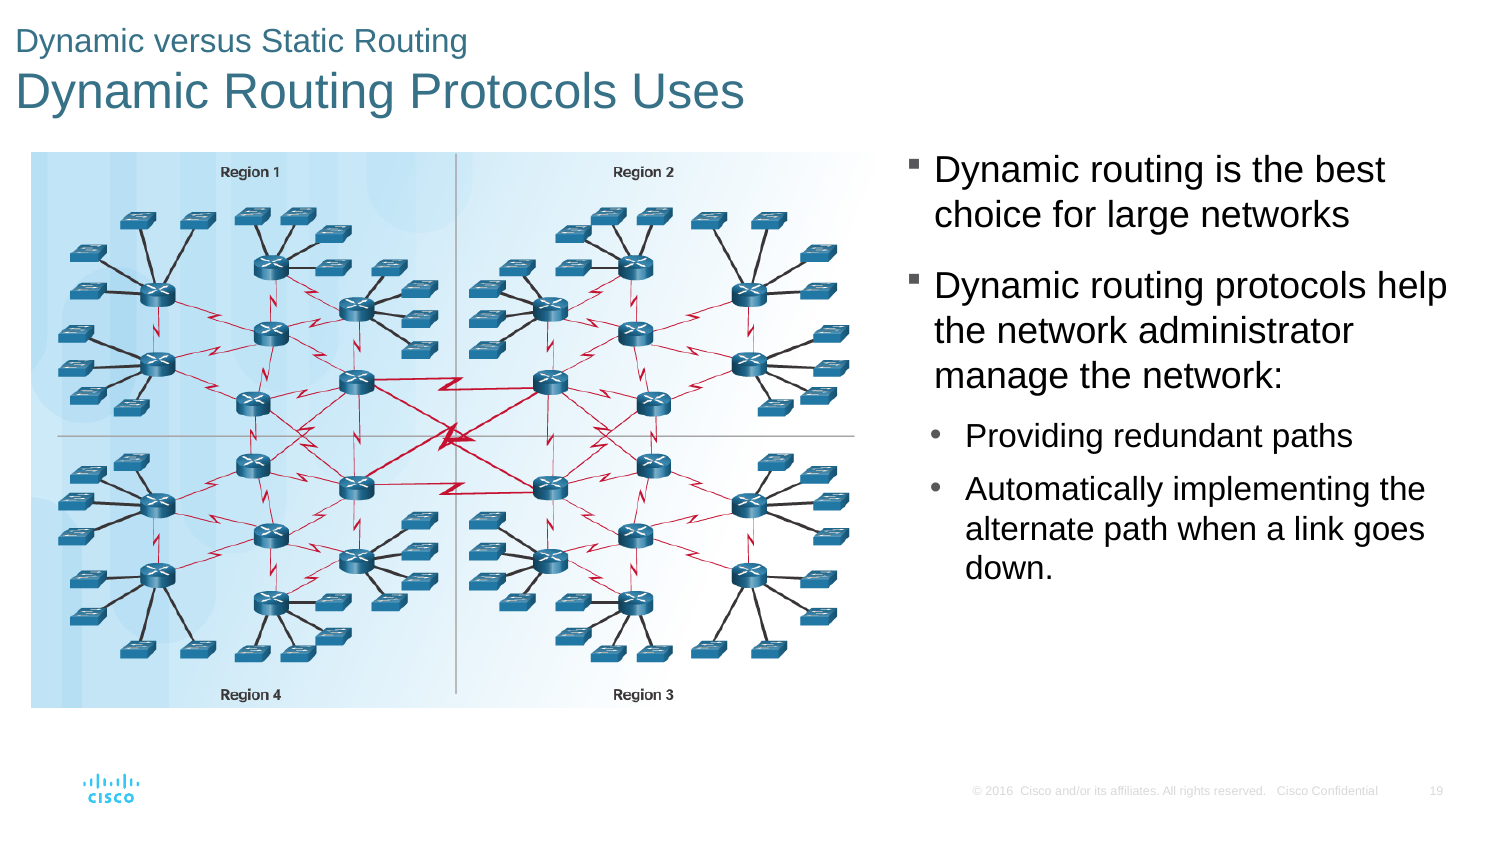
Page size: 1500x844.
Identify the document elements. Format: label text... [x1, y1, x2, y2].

list Dynamic routing is the best choice for large networks Dynamic routing protocols help the network administrator manage the network: Providing redundant paths Automatically implementing the alternate path when a link goes down. [891, 138, 1500, 844]
title Dynamic versus Static Routing Dynamic Routing Protocols Uses [0, 6, 1500, 131]
picture [31, 152, 876, 708]
